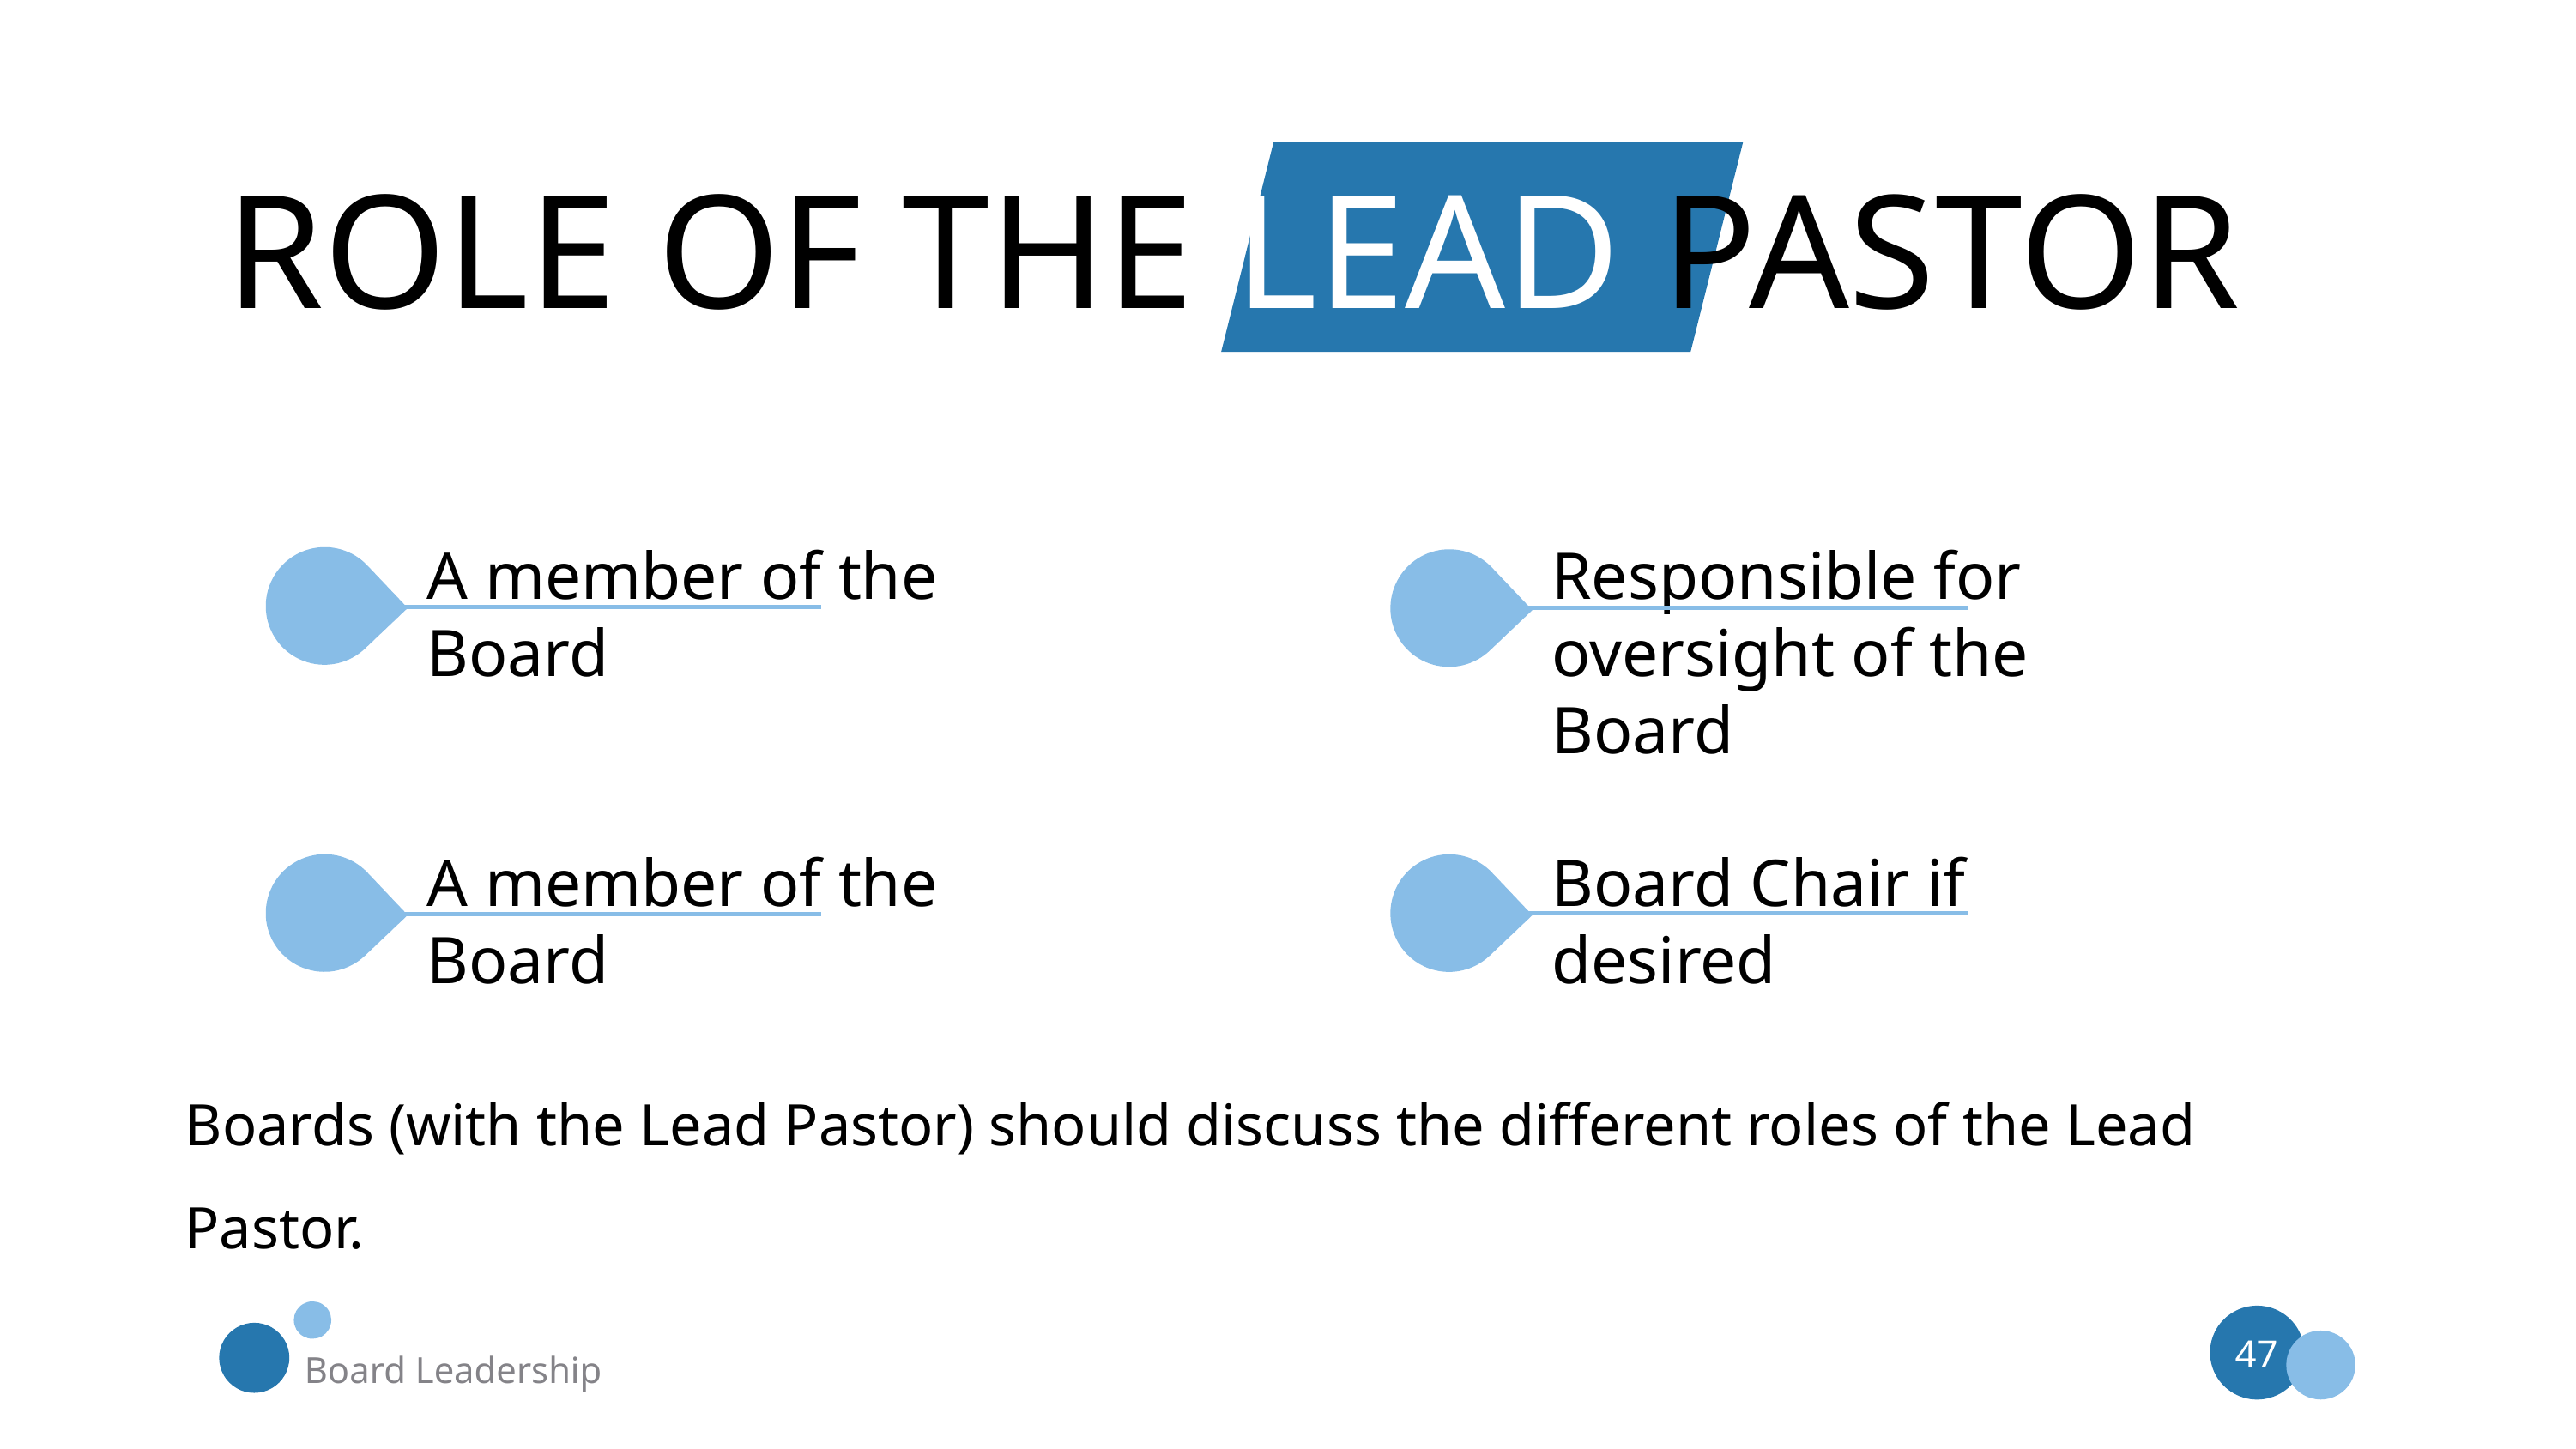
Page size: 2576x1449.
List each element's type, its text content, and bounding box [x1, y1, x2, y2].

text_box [1389, 832, 2219, 973]
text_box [206, 141, 2368, 353]
text_box Boards (with the Lead Pastor) should discuss the different roles of the Lead Pastor. [166, 1044, 2410, 1270]
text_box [265, 525, 1095, 666]
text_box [1389, 524, 2219, 701]
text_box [265, 832, 1095, 972]
